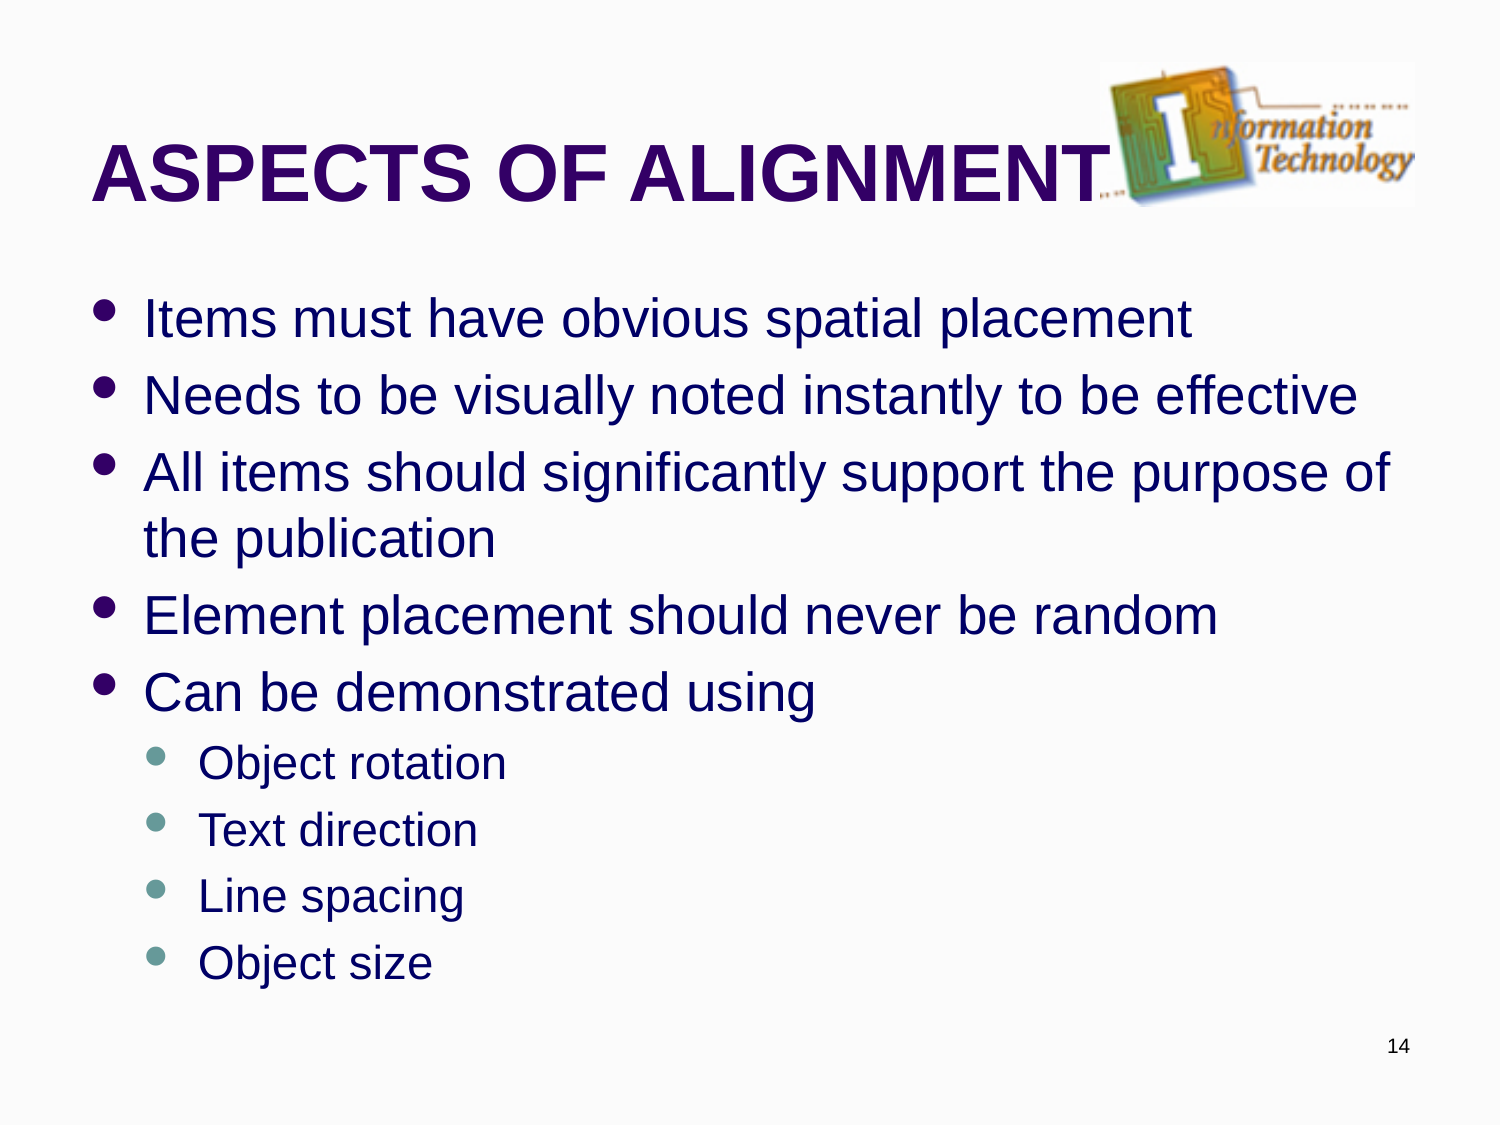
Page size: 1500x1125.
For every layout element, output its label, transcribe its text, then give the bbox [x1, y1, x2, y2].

list Items must have obvious spatial placement Needs to be visually noted instantly to be effective All items should significantly support the purpose of the publication Element placement should never be random Can be demonstrated using Object rotation Text direction Line spacing Object size [74, 274, 1426, 1001]
footer [649, 1024, 1401, 1101]
title ASPECTS OF ALIGNMENT [74, 24, 1476, 226]
slide_number 14 [1401, 1024, 1426, 1101]
